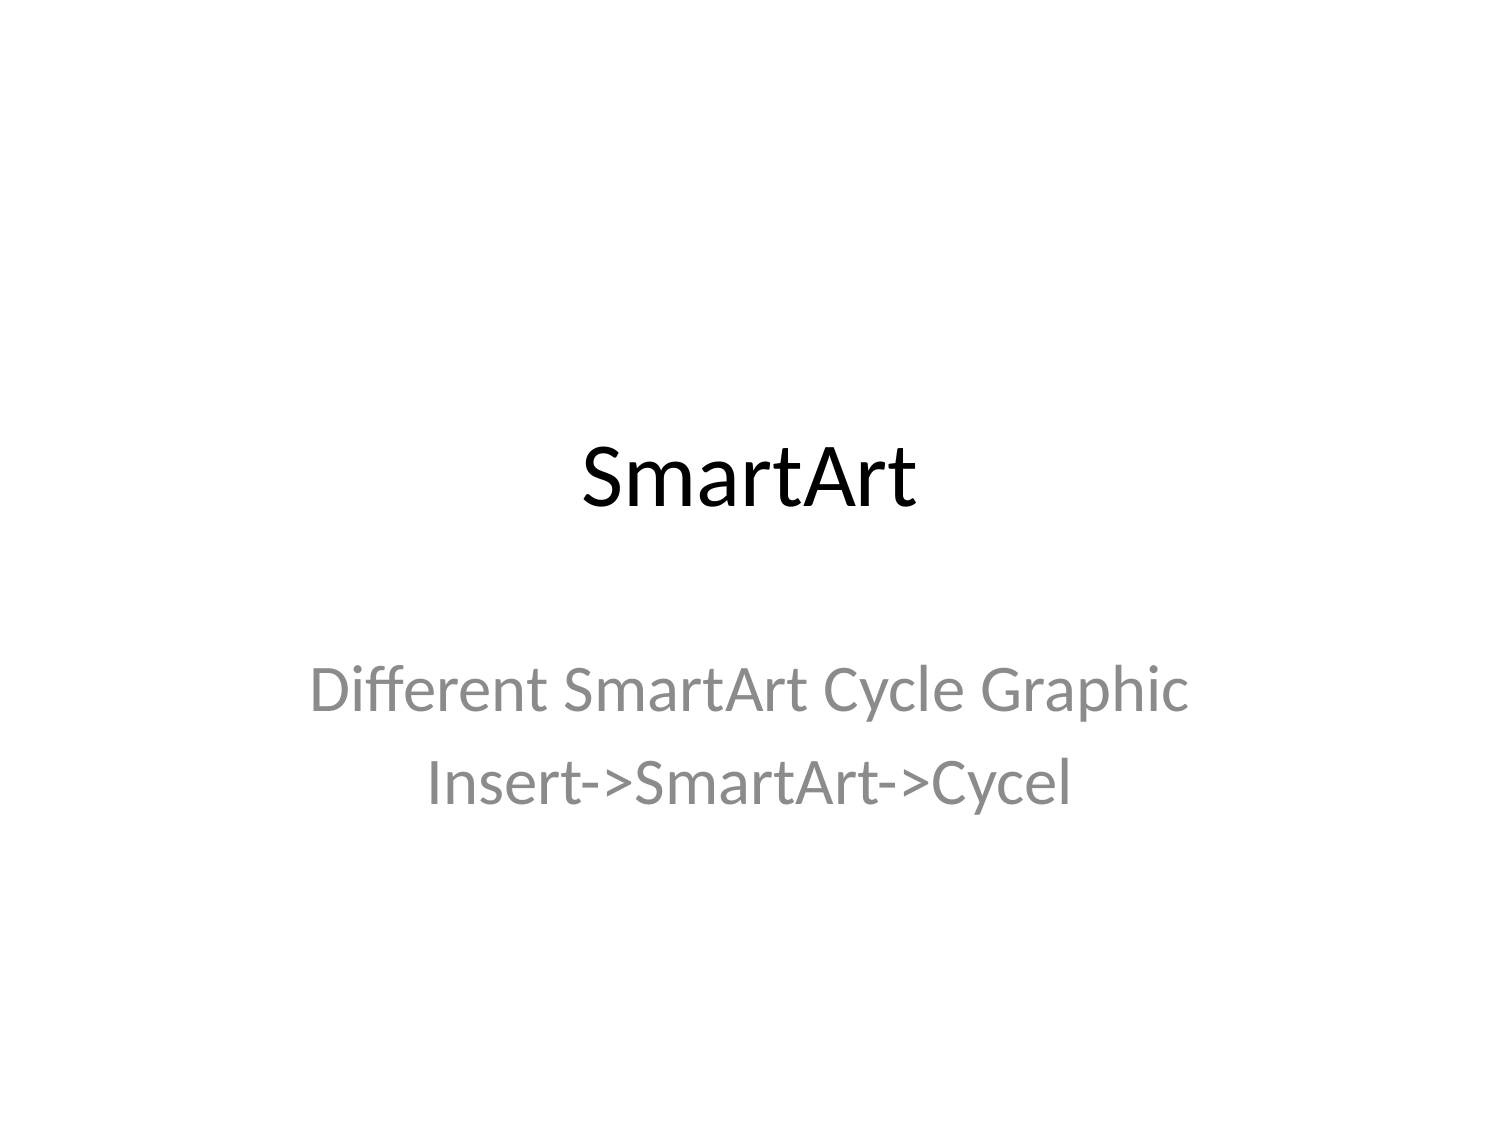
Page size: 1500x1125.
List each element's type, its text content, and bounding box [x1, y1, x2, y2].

title SmartArt [112, 349, 1388, 591]
subtitle Different SmartArt Cycle Graphic Insert->SmartArt->Cycel [225, 637, 1275, 925]
